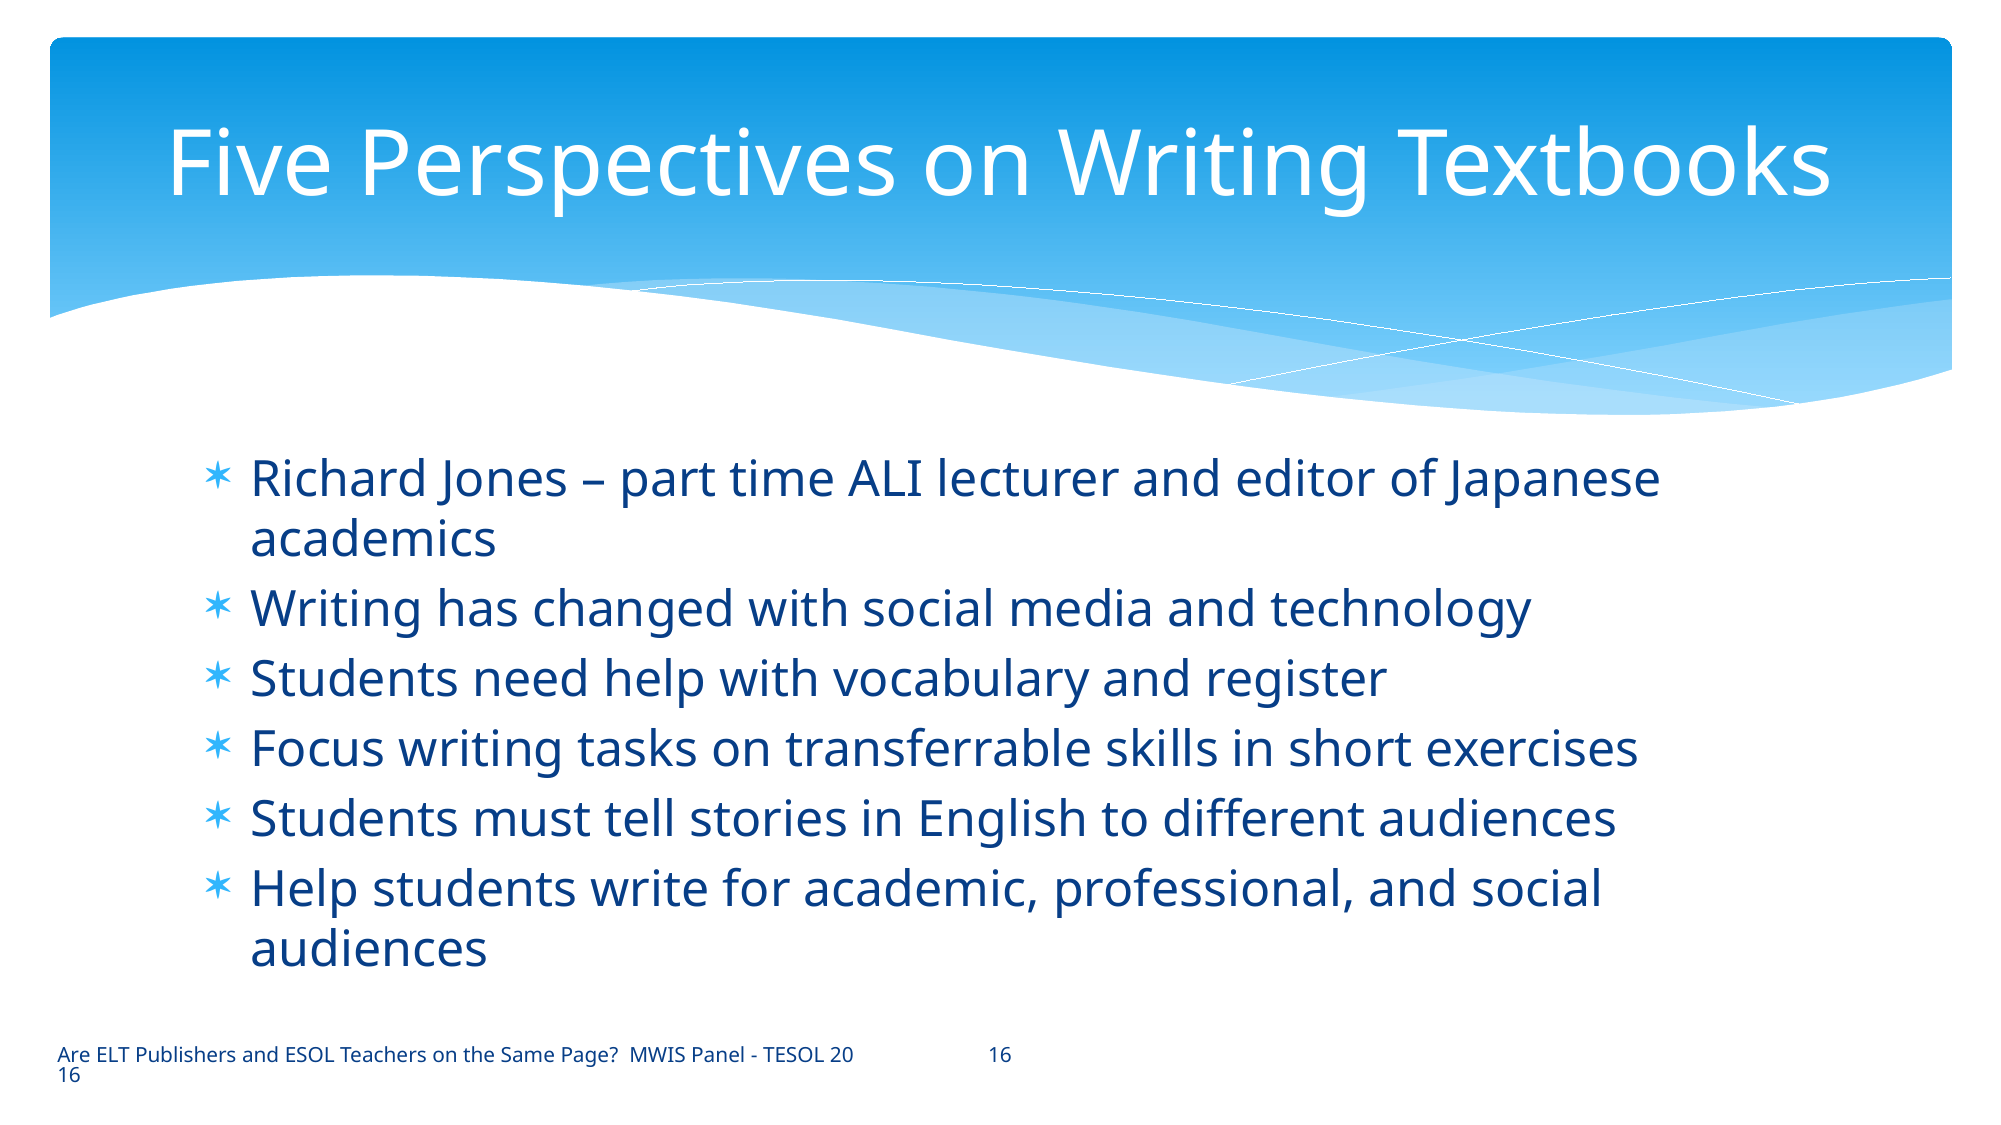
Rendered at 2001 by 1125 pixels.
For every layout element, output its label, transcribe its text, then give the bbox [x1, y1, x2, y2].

title Five Perspectives on Writing Textbooks [99, 55, 1900, 261]
list Richard Jones – part time ALI lecturer and editor of Japanese academics Writing has changed with social media and technology Students need help with vocabulary and register Focus writing tasks on transferrable skills in short exercises Students must tell stories in English to different audiences Help students write for academic, professional, and social audiences [190, 438, 1812, 1005]
slide_number 16 [872, 1025, 1128, 1086]
footer Are ELT Publishers and ESOL Teachers on the Same Page? MWIS Panel - TESOL 2016 [42, 1025, 871, 1086]
